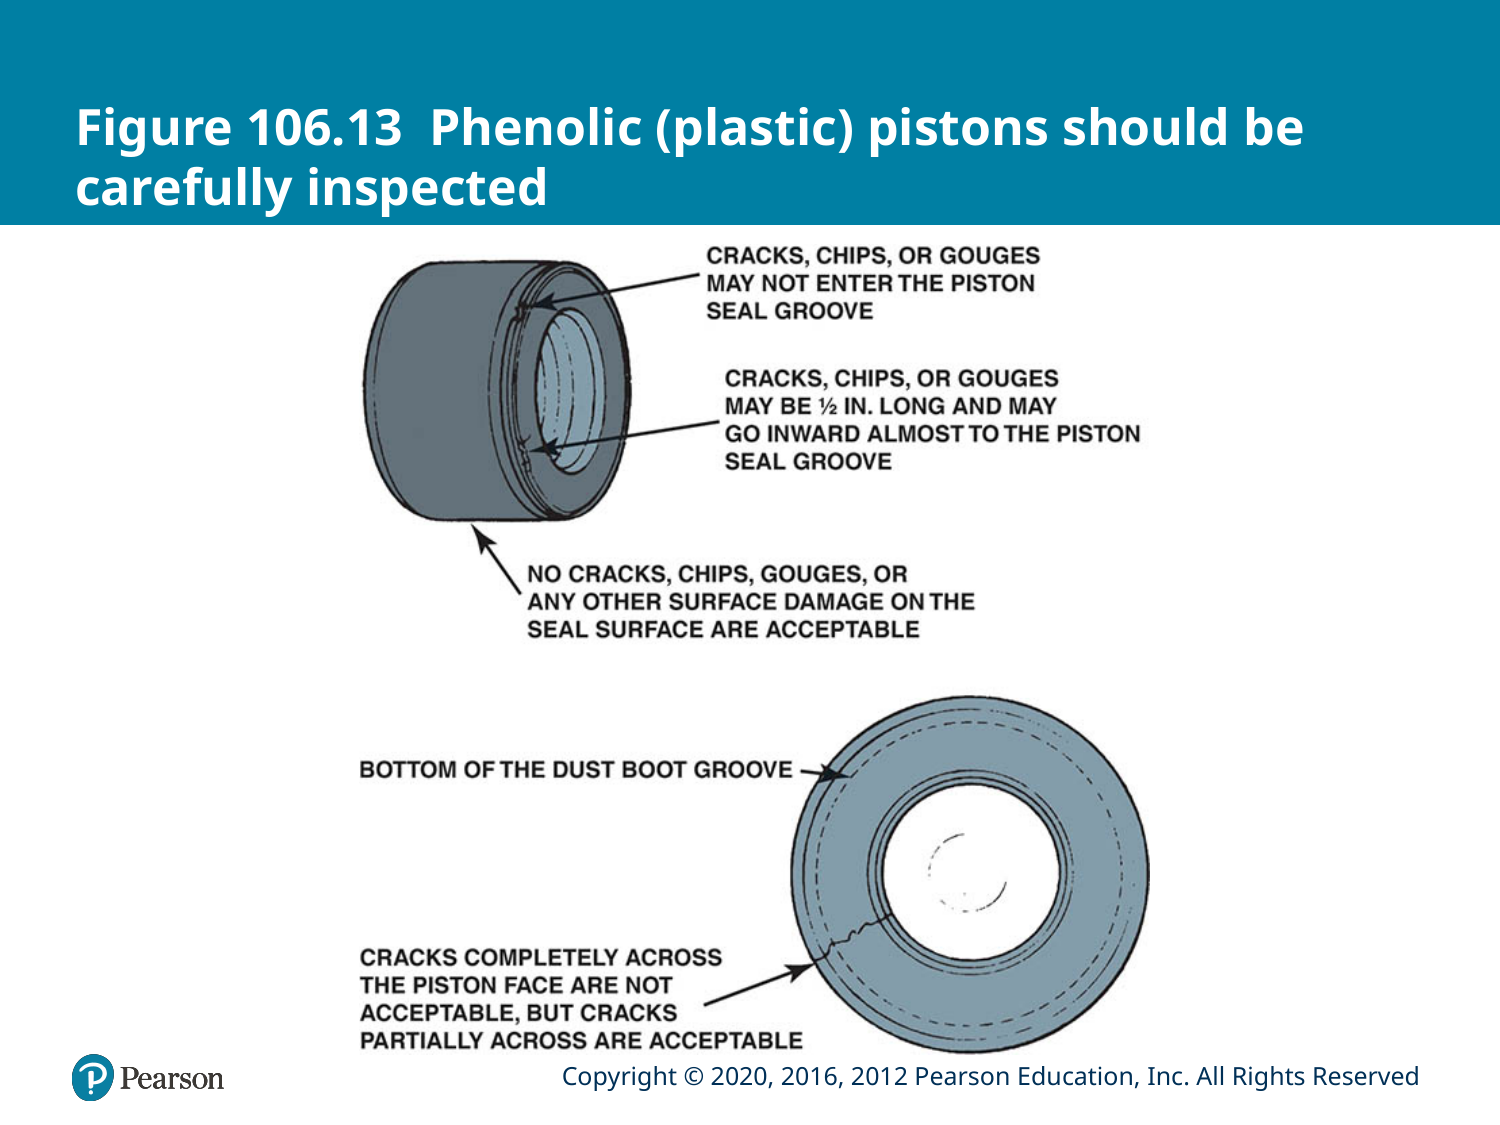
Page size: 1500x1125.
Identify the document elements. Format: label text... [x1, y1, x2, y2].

picture [80, 1063, 106, 1088]
picture [72, 1054, 87, 1070]
title Figure 106.13 Phenolic (plastic) pistons should be carefully inspected [75, 35, 1425, 216]
picture [359, 244, 1151, 1055]
picture [72, 1088, 83, 1101]
picture [98, 1054, 224, 1101]
